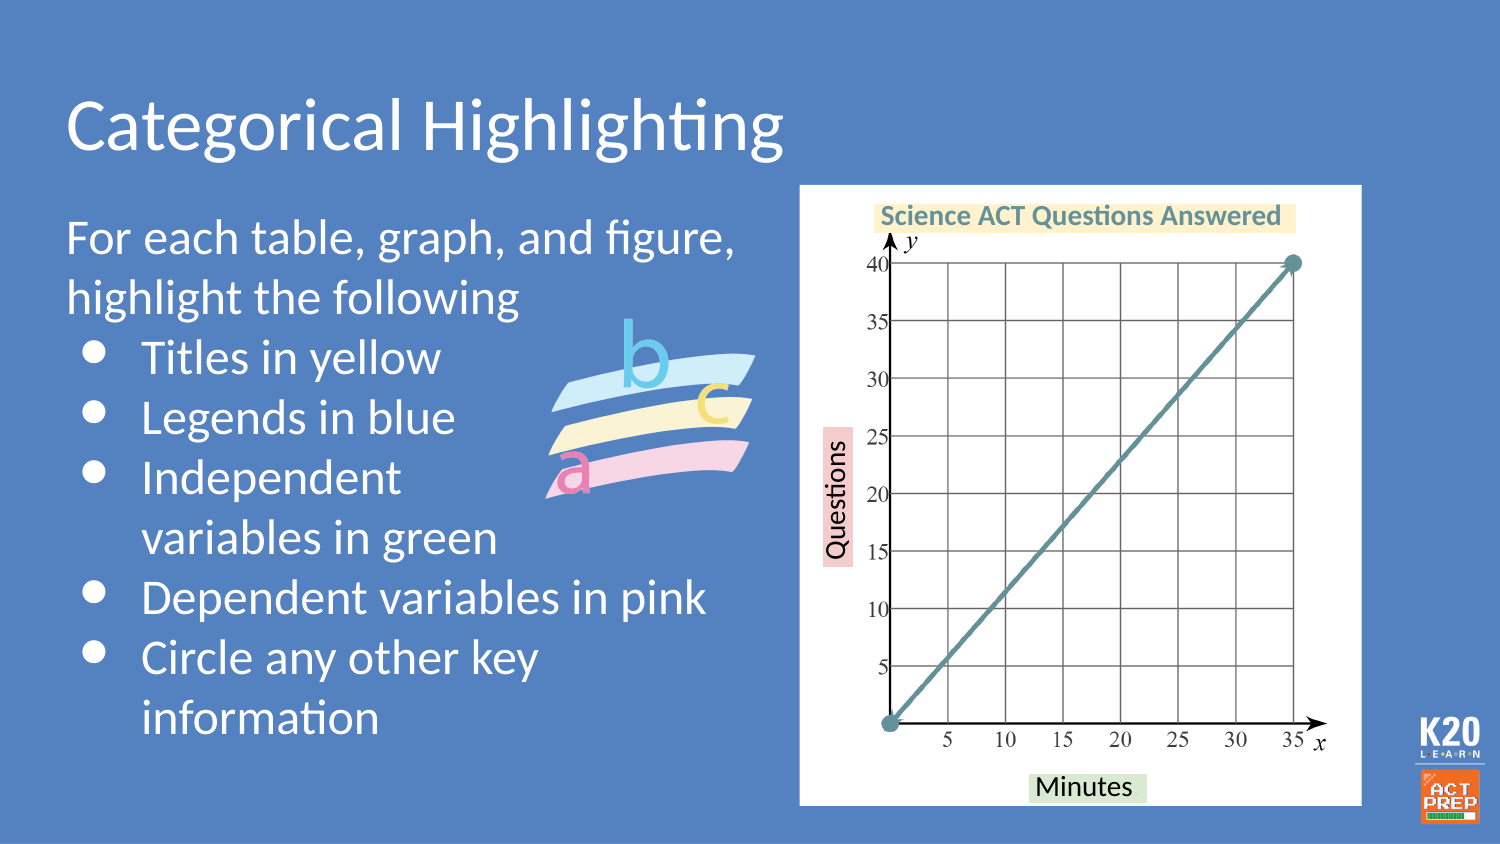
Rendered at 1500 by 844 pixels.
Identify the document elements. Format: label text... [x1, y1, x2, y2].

title Categorical Highlighting [51, 72, 1449, 167]
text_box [796, 181, 1374, 807]
list For each table, graph, and figure, highlight the following Titles in yellow Legends in blue Independent variables in green Dependent variables in pink Circle any other key information [51, 226, 775, 787]
picture [0, 0, 1500, 844]
